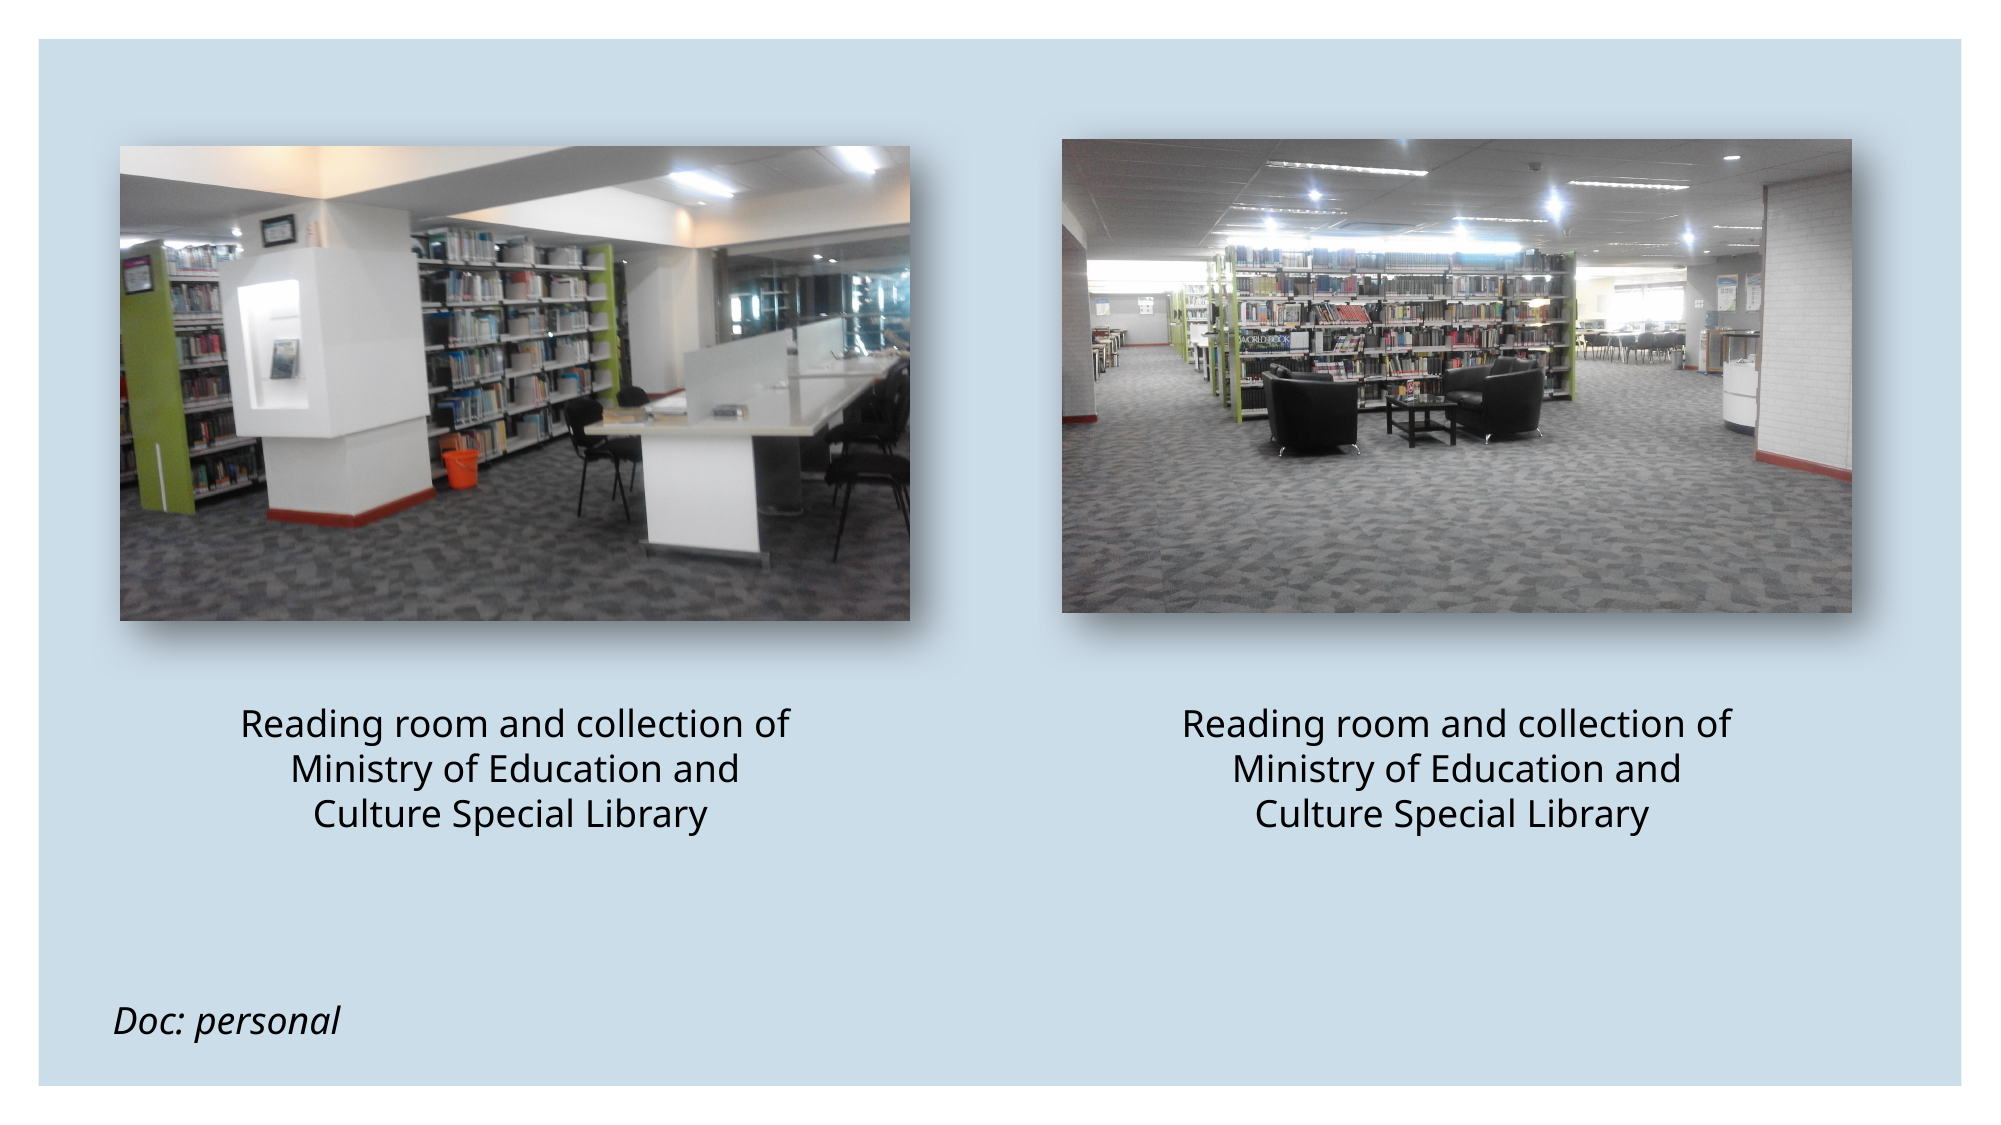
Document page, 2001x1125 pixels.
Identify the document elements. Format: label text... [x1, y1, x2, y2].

text_box Doc: personal [97, 989, 933, 1050]
picture [1062, 139, 1852, 613]
text_box Reading room and collection of Ministry of Education and Culture Special Library [207, 692, 823, 843]
text_box Reading room and collection of Ministry of Education and Culture Special Library [1149, 692, 1765, 843]
picture [120, 146, 910, 621]
